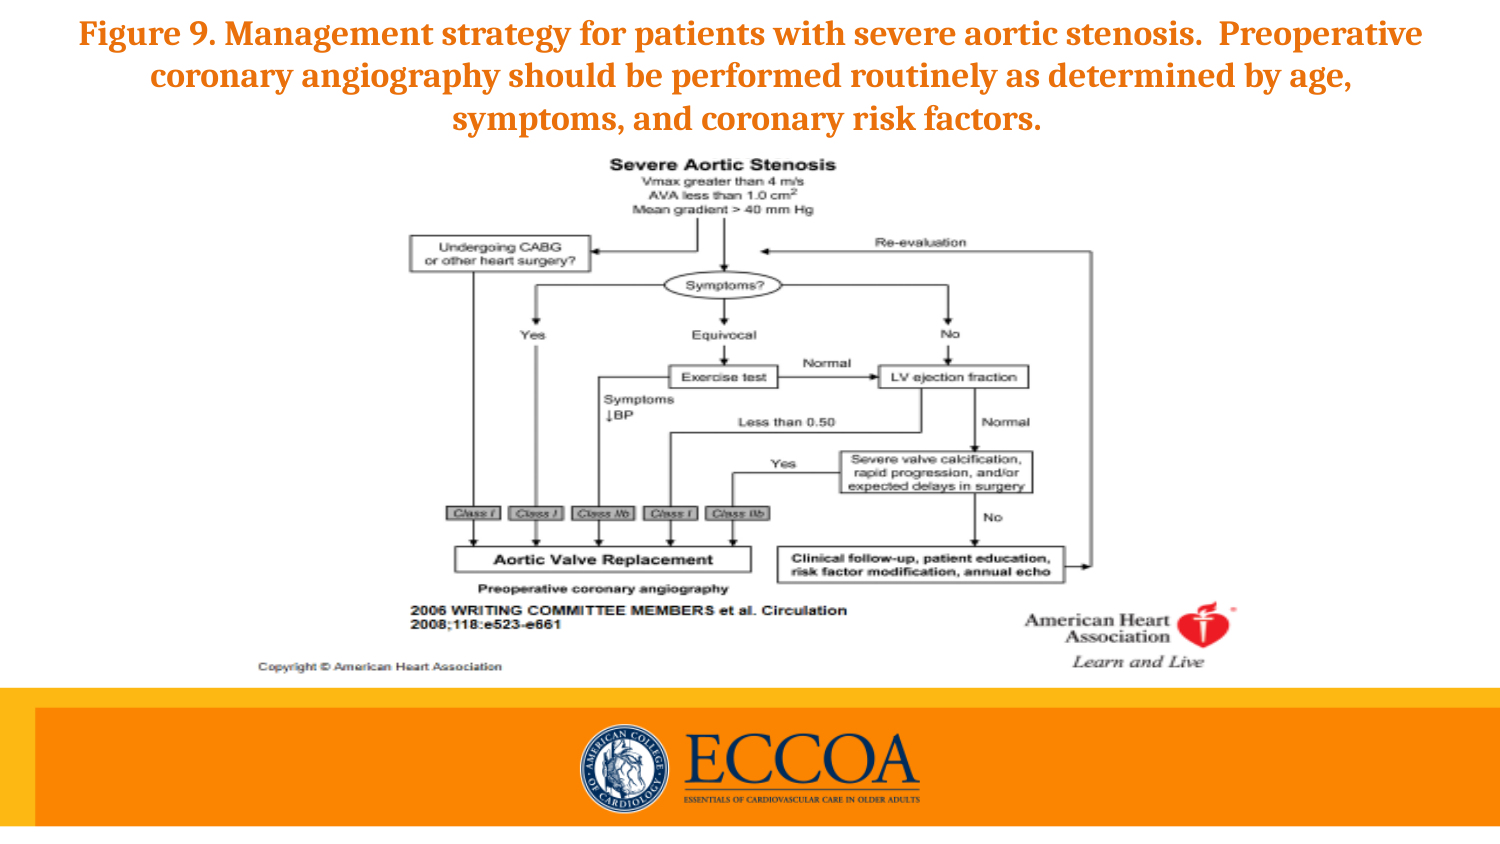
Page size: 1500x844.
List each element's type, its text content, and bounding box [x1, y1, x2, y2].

text_box Figure 9. Management strategy for patients with severe aortic stenosis. Preoperative coronary angiography should be performed routinely as determined by age, symptoms, and coronary risk factors. [64, 2, 1438, 145]
picture [0, 0, 1500, 844]
